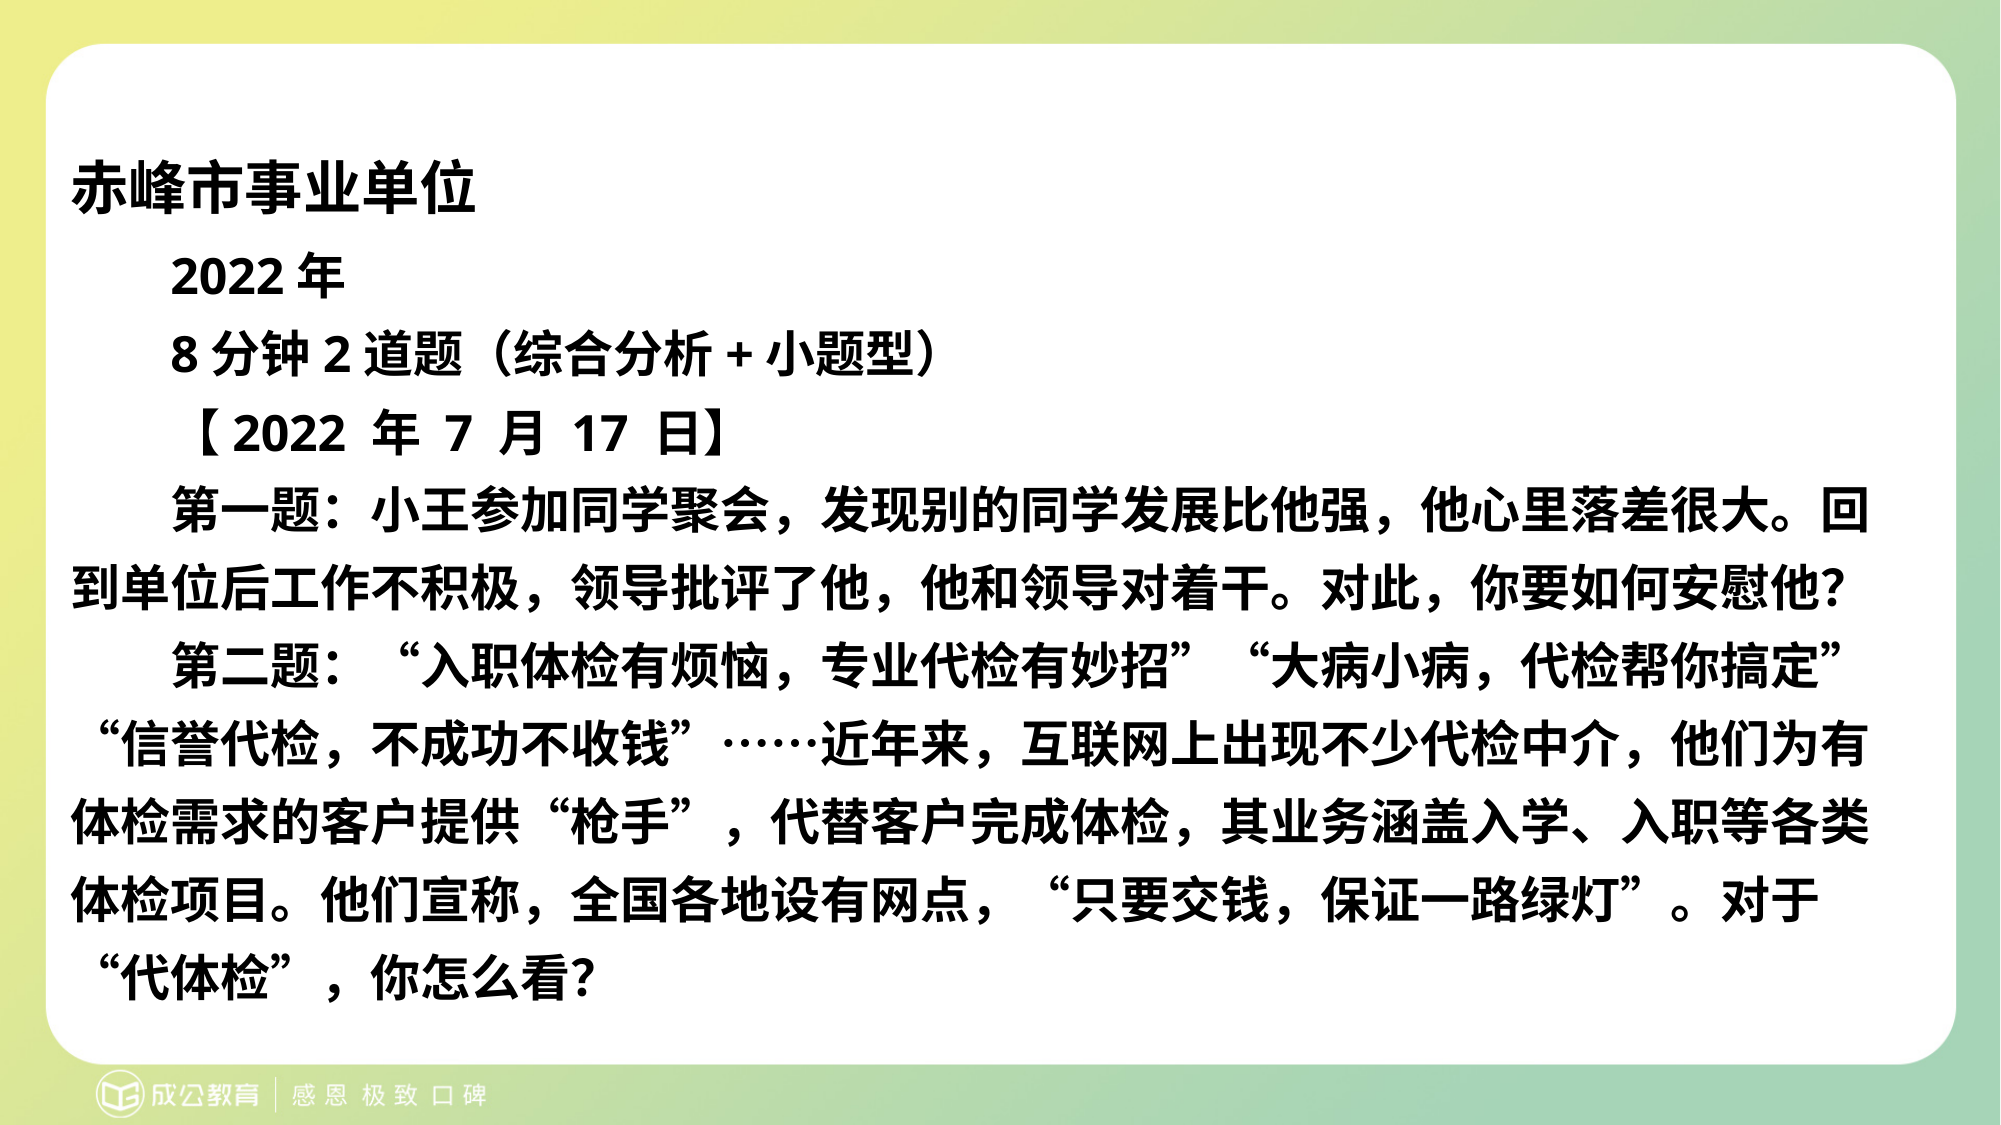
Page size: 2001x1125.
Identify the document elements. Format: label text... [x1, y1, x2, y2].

title 赤峰市事业单位 [55, 143, 1394, 219]
list 2022年 8分钟2道题（综合分析+小题型） 【2022 年 7 月 17 日】 第一题：小王参加同学聚会，发现别的同学发展比他强，他心里落差很大。回到单位后工作不积极，领导批评了他，他和领导对着干。对此，你要如何安慰他？ 第二题：“入职体检有烦恼，专业代检有妙招”“大病小病，代检帮你搞定”“信誉代检，不成功不收钱”……近年来，互联网上出现不少代检中介，他们为有体检需求的客户提供“枪手”，代替客户完成体检，其业务涵盖入学、入职等各类体检项目。他们宣称，全国各地设有网点，“只要交钱，保证一路绿灯”。对于“代体检”，你怎么看？ [55, 219, 1925, 1015]
picture [0, 0, 2001, 1125]
